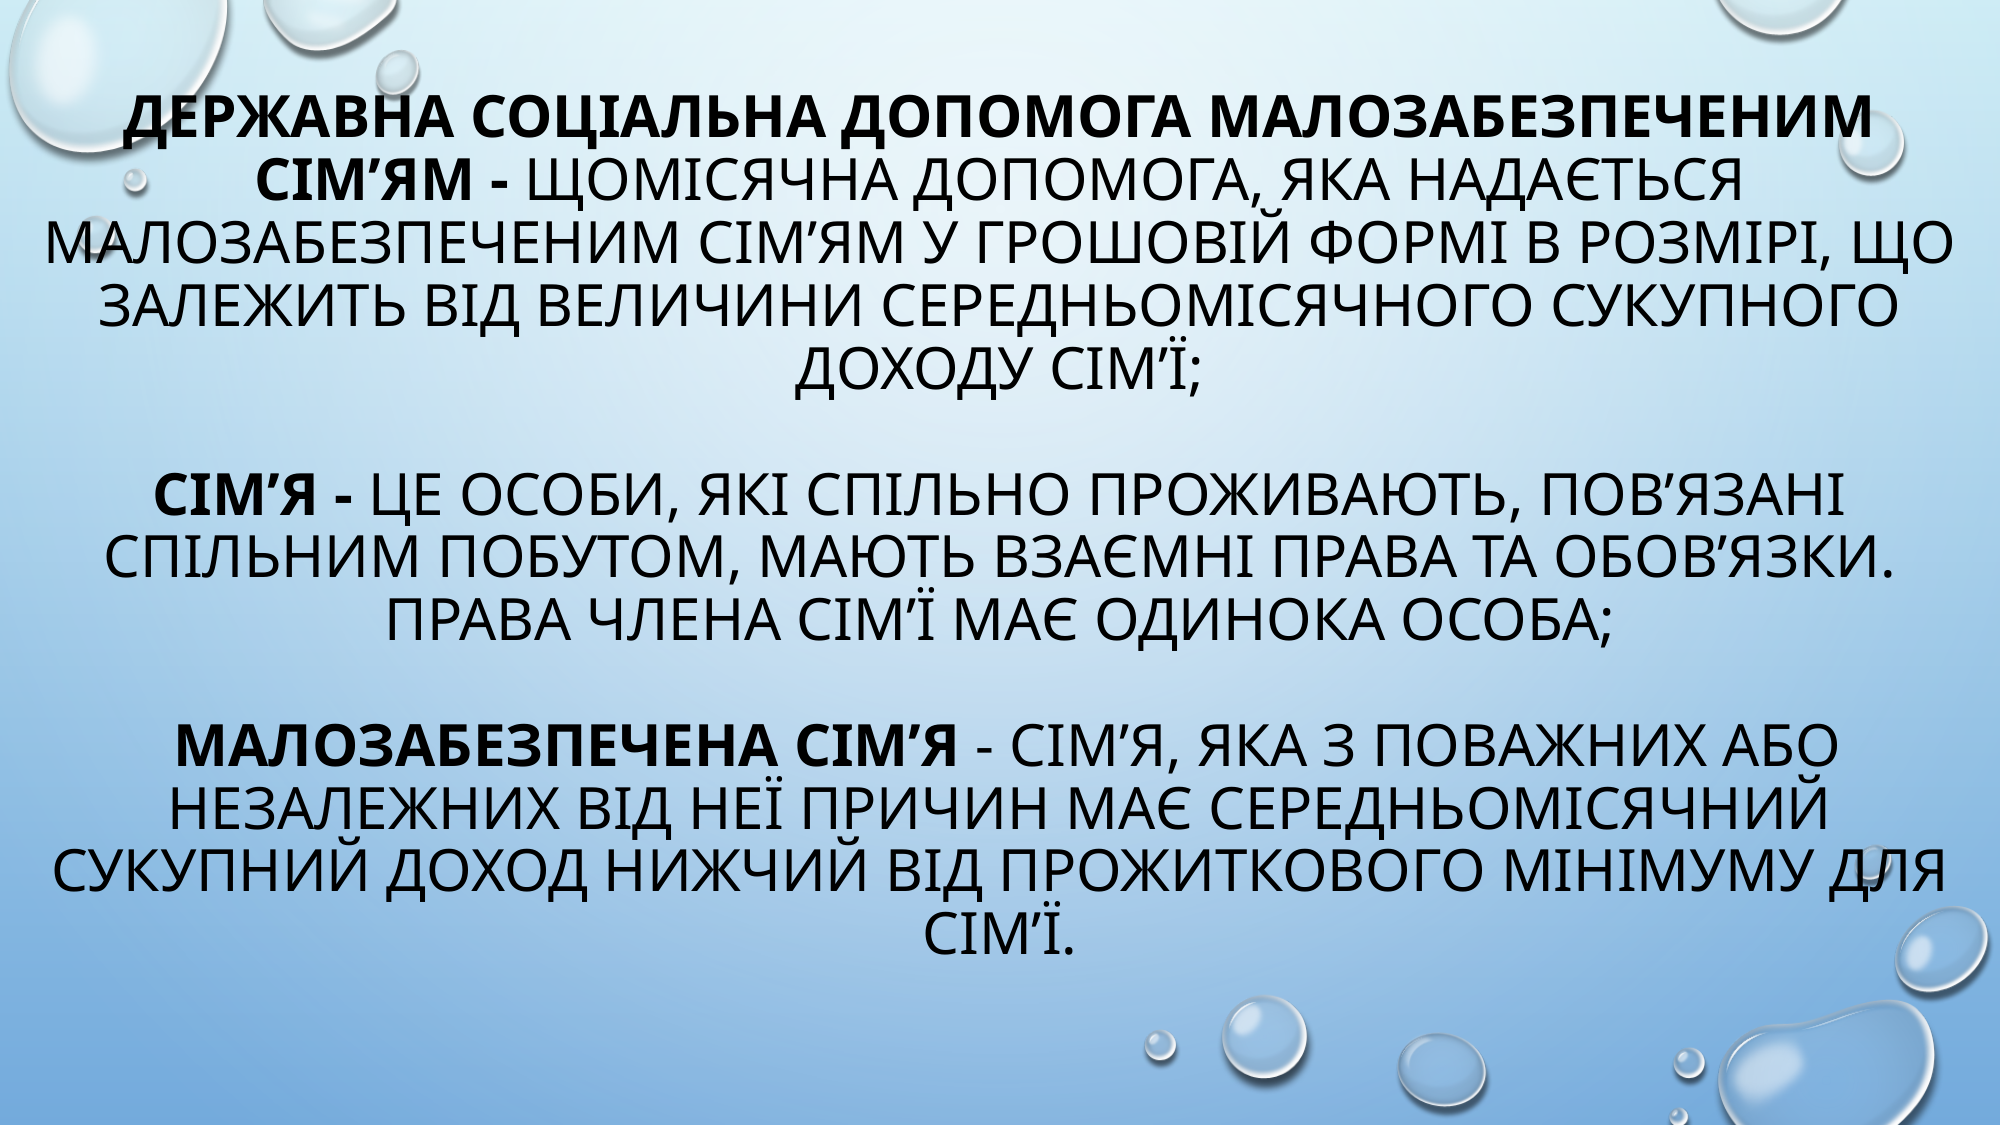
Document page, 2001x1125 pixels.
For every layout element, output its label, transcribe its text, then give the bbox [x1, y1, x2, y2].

title державна соціальна допомога малозабезпеченим сім’ям - щомісячна допомога, яка надається малозабезпеченим сім’ям у грошовій формі в розмірі, що залежить від величини середньомісячного сукупного доходу сім’ї; сім’я - це особи, які спільно проживають, пов’язані спільним побутом, мають взаємні права та обов’язки. Права члена сім’ї має одинока особа; малозабезпечена сім’я - сім’я, яка з поважних або незалежних від неї причин має середньомісячний сукупний доход нижчий від прожиткового мінімуму для сім’ї. [0, 0, 2000, 1125]
